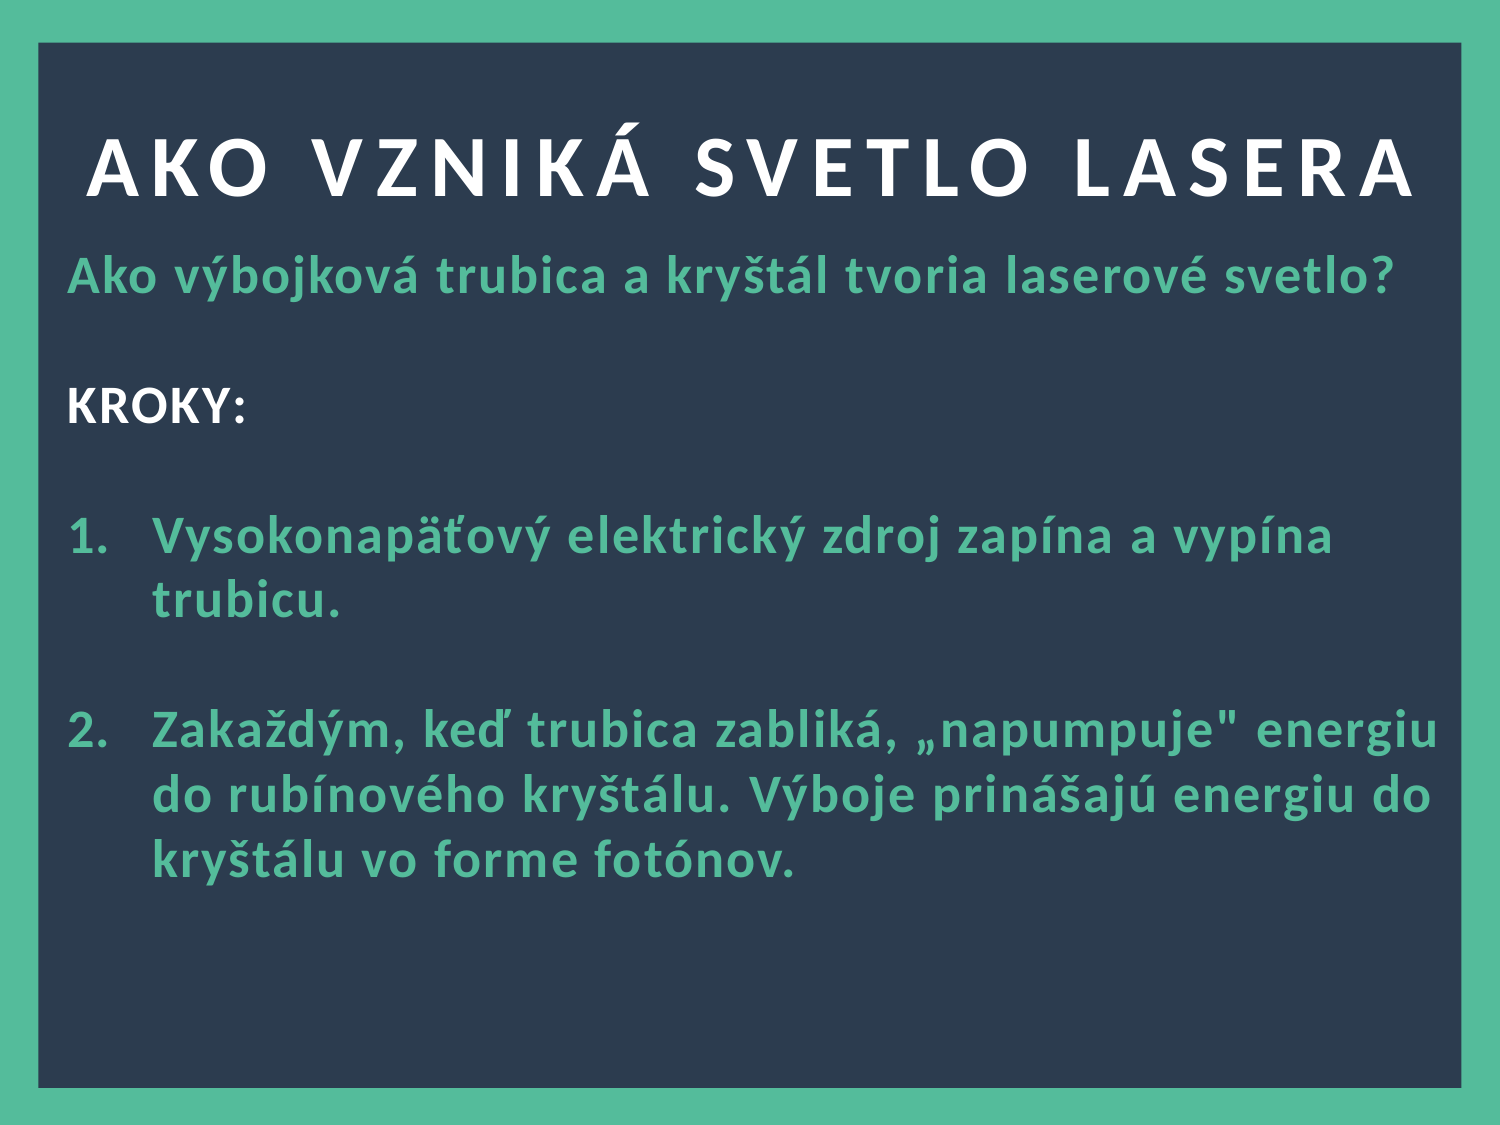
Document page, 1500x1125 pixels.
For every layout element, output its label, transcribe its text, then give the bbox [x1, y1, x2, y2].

text_box [38, 42, 1462, 101]
text_box AKO VZNIKÁ SVETLO LASERA [38, 101, 1462, 222]
text_box Ako výbojková trubica a kryštál tvoria laserové svetlo? KROKY: Vysokonapäťový elektrický zdroj zapína a vypína trubicu. Zakaždým, keď trubica zabliká, „napumpuje" energiu do rubínového kryštálu. Výboje prinášajú energiu do kryštálu vo forme fotónov. [53, 231, 1471, 1125]
text_box [38, 222, 1462, 1088]
